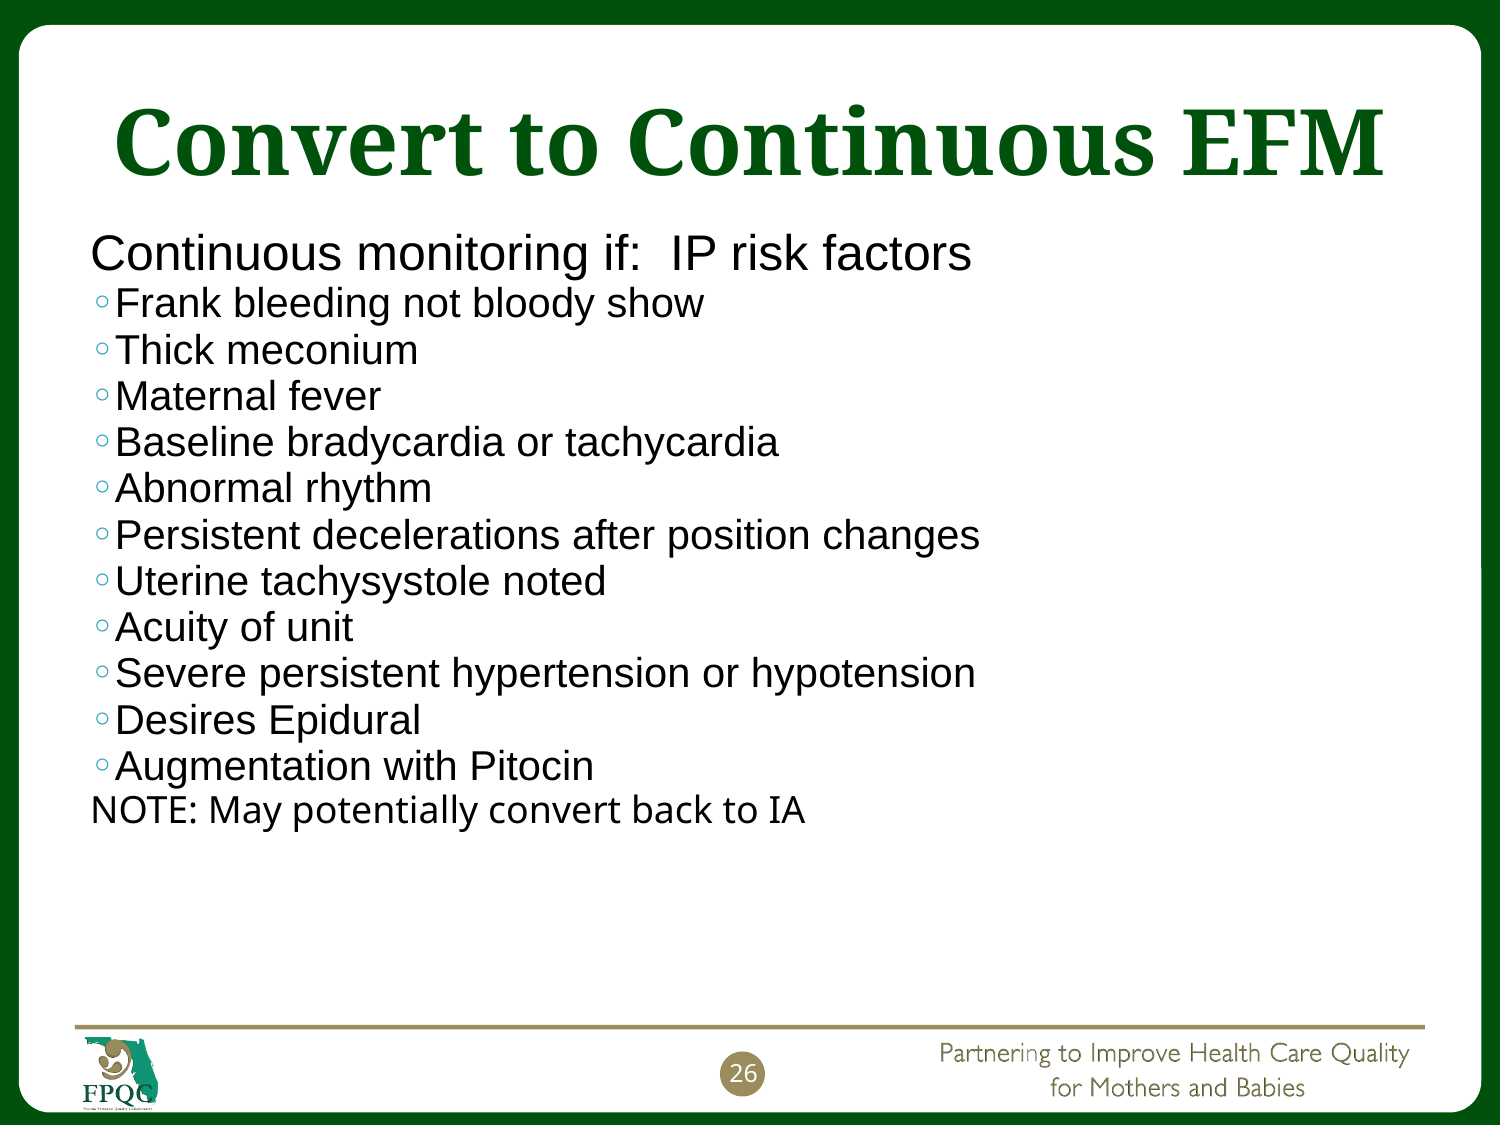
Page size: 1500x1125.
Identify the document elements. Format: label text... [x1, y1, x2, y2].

title Convert to Continuous EFM [75, 45, 1425, 216]
list Continuous monitoring if: IP risk factors ◦Frank bleeding not bloody show ◦Thick meconium ◦Maternal fever ◦Baseline bradycardia or tachycardia ◦Abnormal rhythm ◦Persistent decelerations after position changes ◦Uterine tachysystole noted ◦Acuity of unit ◦Severe persistent hypertension or hypotension ◦Desires Epidural ◦Augmentation with Pitocin NOTE: May potentially convert back to IA [75, 216, 1425, 960]
picture [82, 1037, 162, 1112]
picture [937, 1037, 1418, 1105]
slide_number 26 [712, 1050, 775, 1103]
